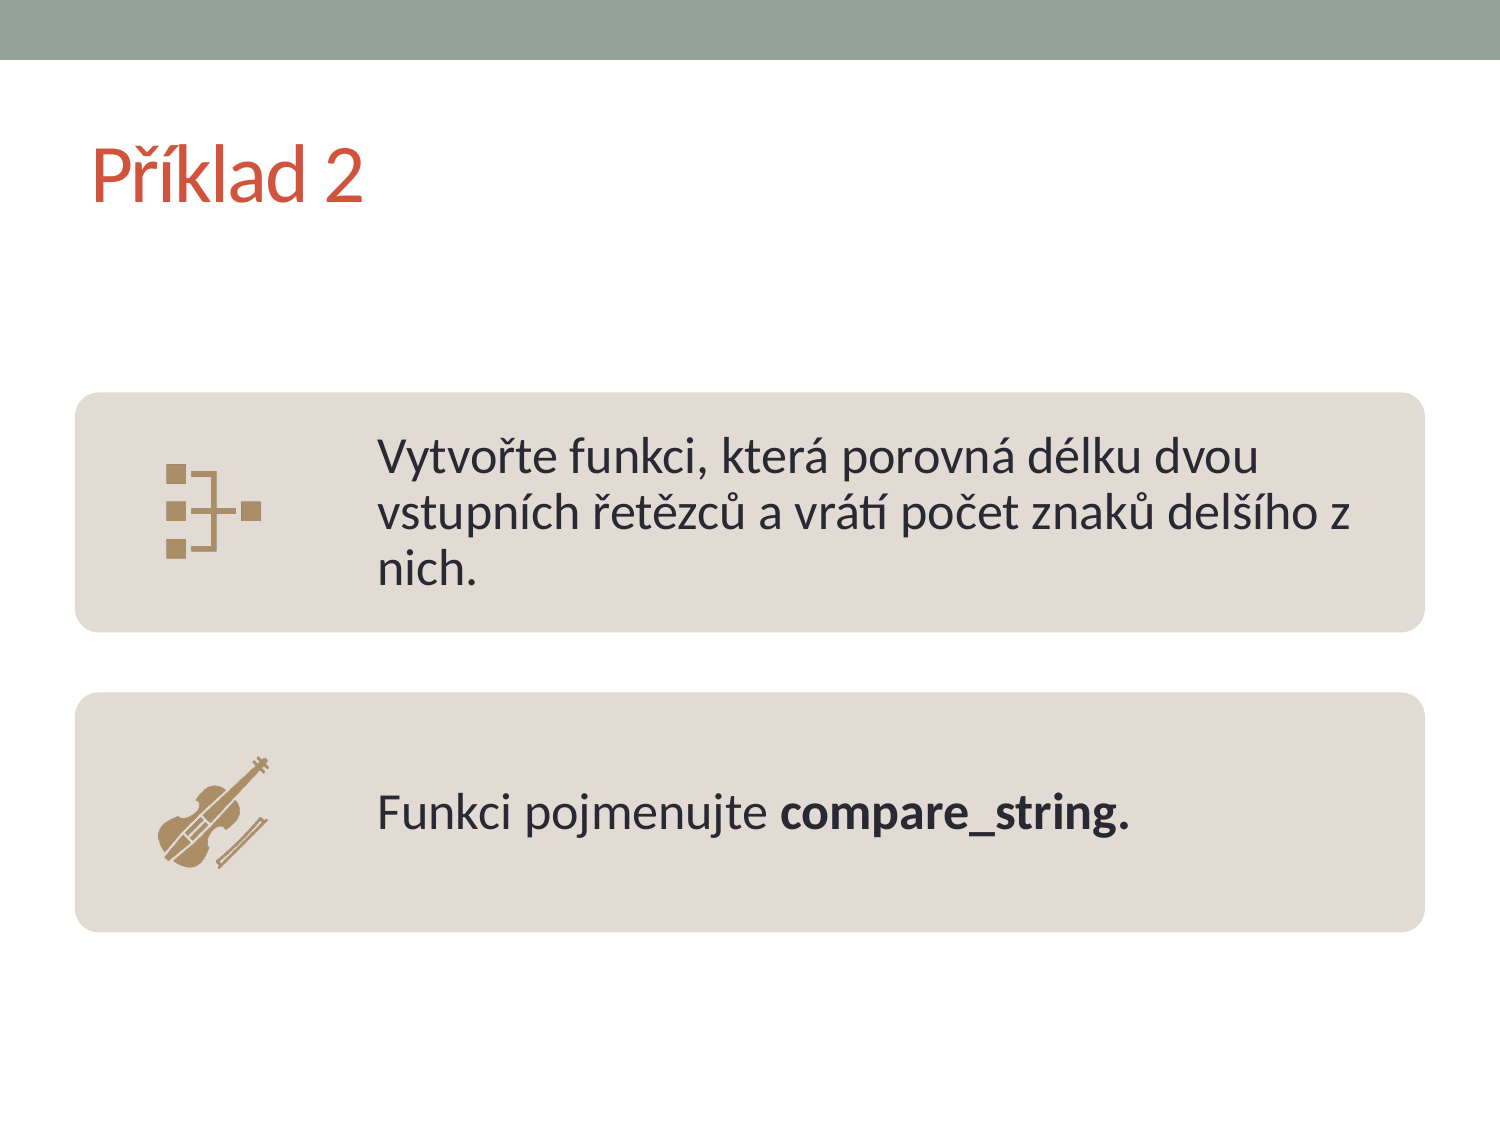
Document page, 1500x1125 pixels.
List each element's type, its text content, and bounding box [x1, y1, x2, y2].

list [74, 262, 1426, 1063]
title Příklad 2 [75, 87, 1425, 250]
